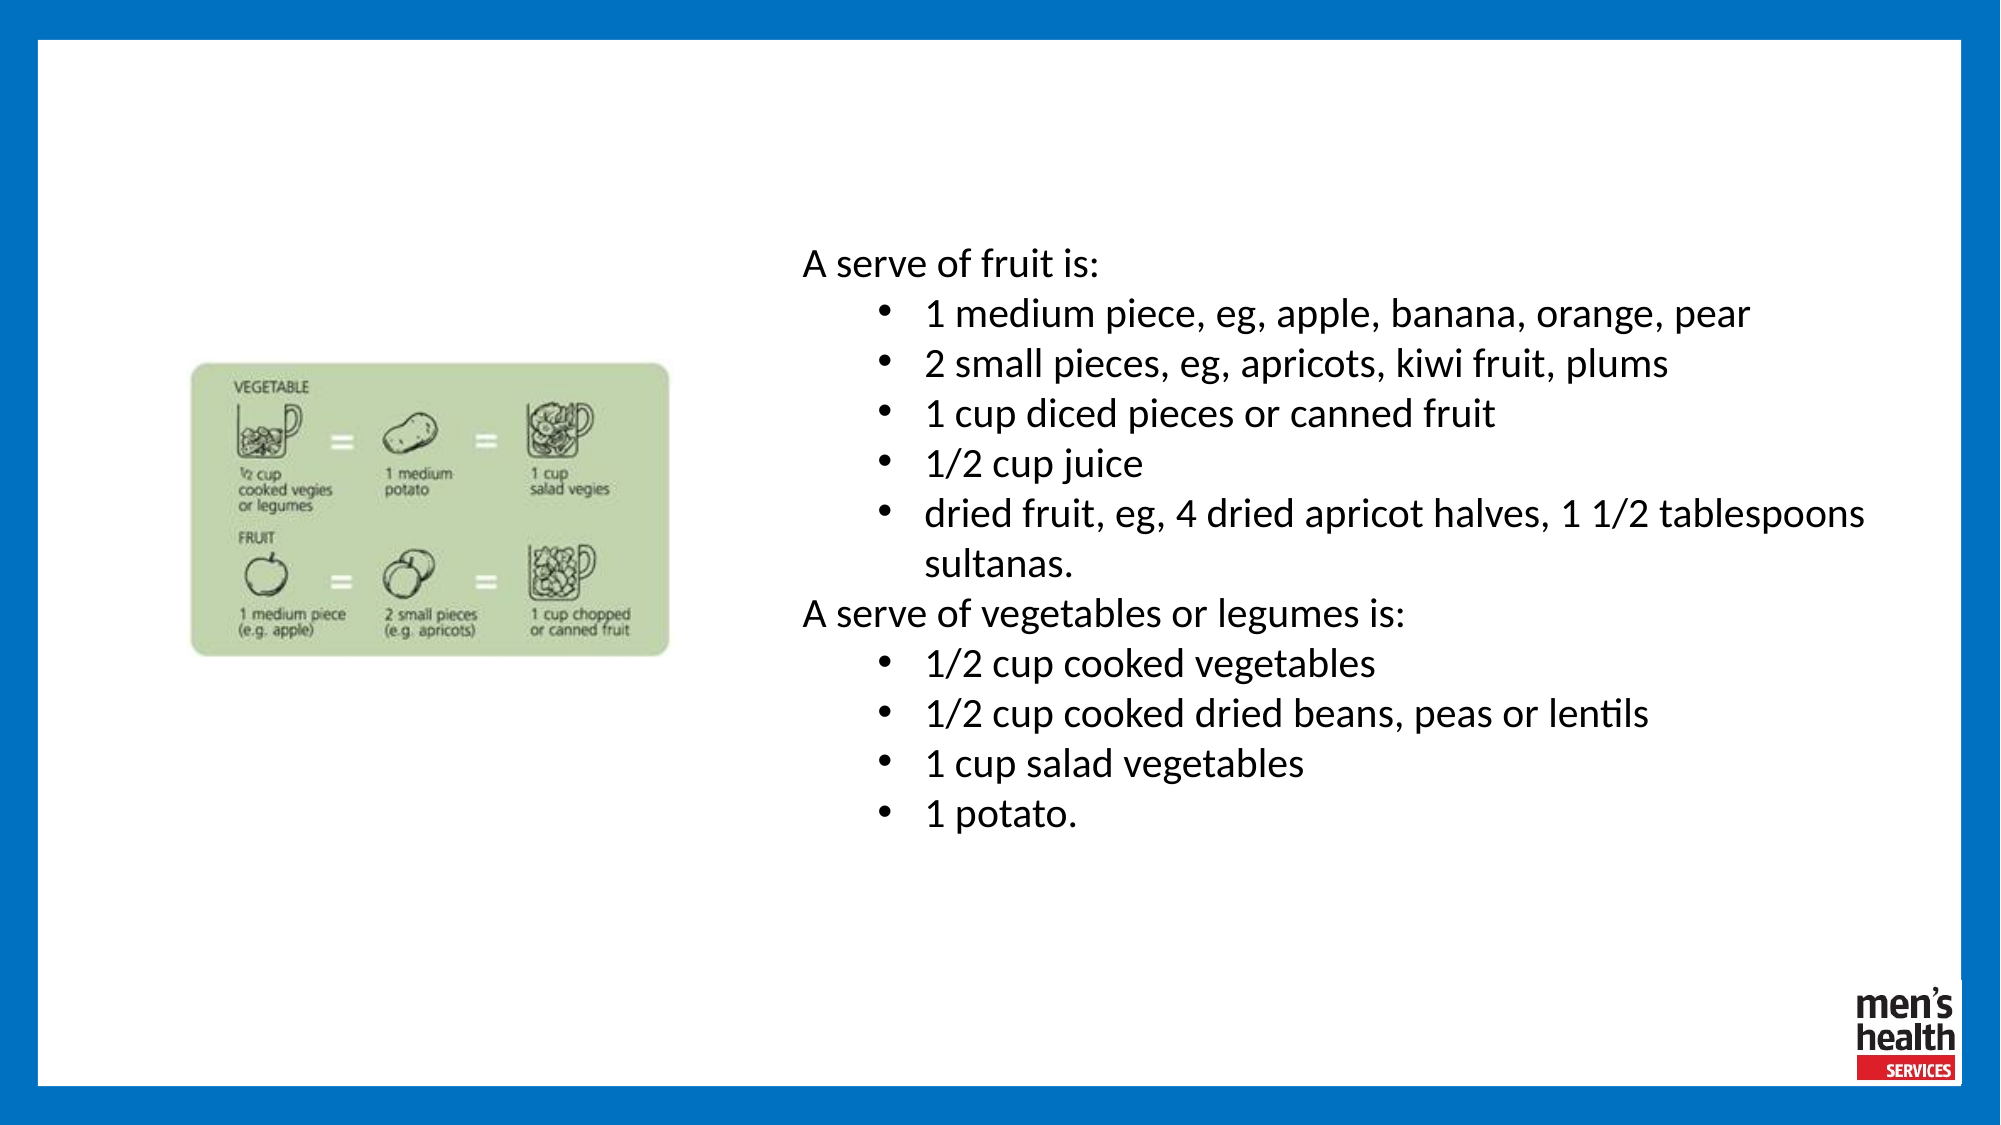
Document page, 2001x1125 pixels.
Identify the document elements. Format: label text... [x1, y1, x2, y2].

text_box A serve of fruit is: 1 medium piece, eg, apple, banana, orange, pear 2 small pieces, eg, apricots, kiwi fruit, plums 1 cup diced pieces or canned fruit 1/2 cup juice dried fruit, eg, 4 dried apricot halves, 1 1/2 tablespoons sultanas. A serve of vegetables or legumes is: 1/2 cup cooked vegetables 1/2 cup cooked dried beans, peas or lentils 1 cup salad vegetables 1 potato. [787, 228, 1888, 844]
picture [1852, 980, 1962, 1084]
picture [159, 332, 702, 689]
